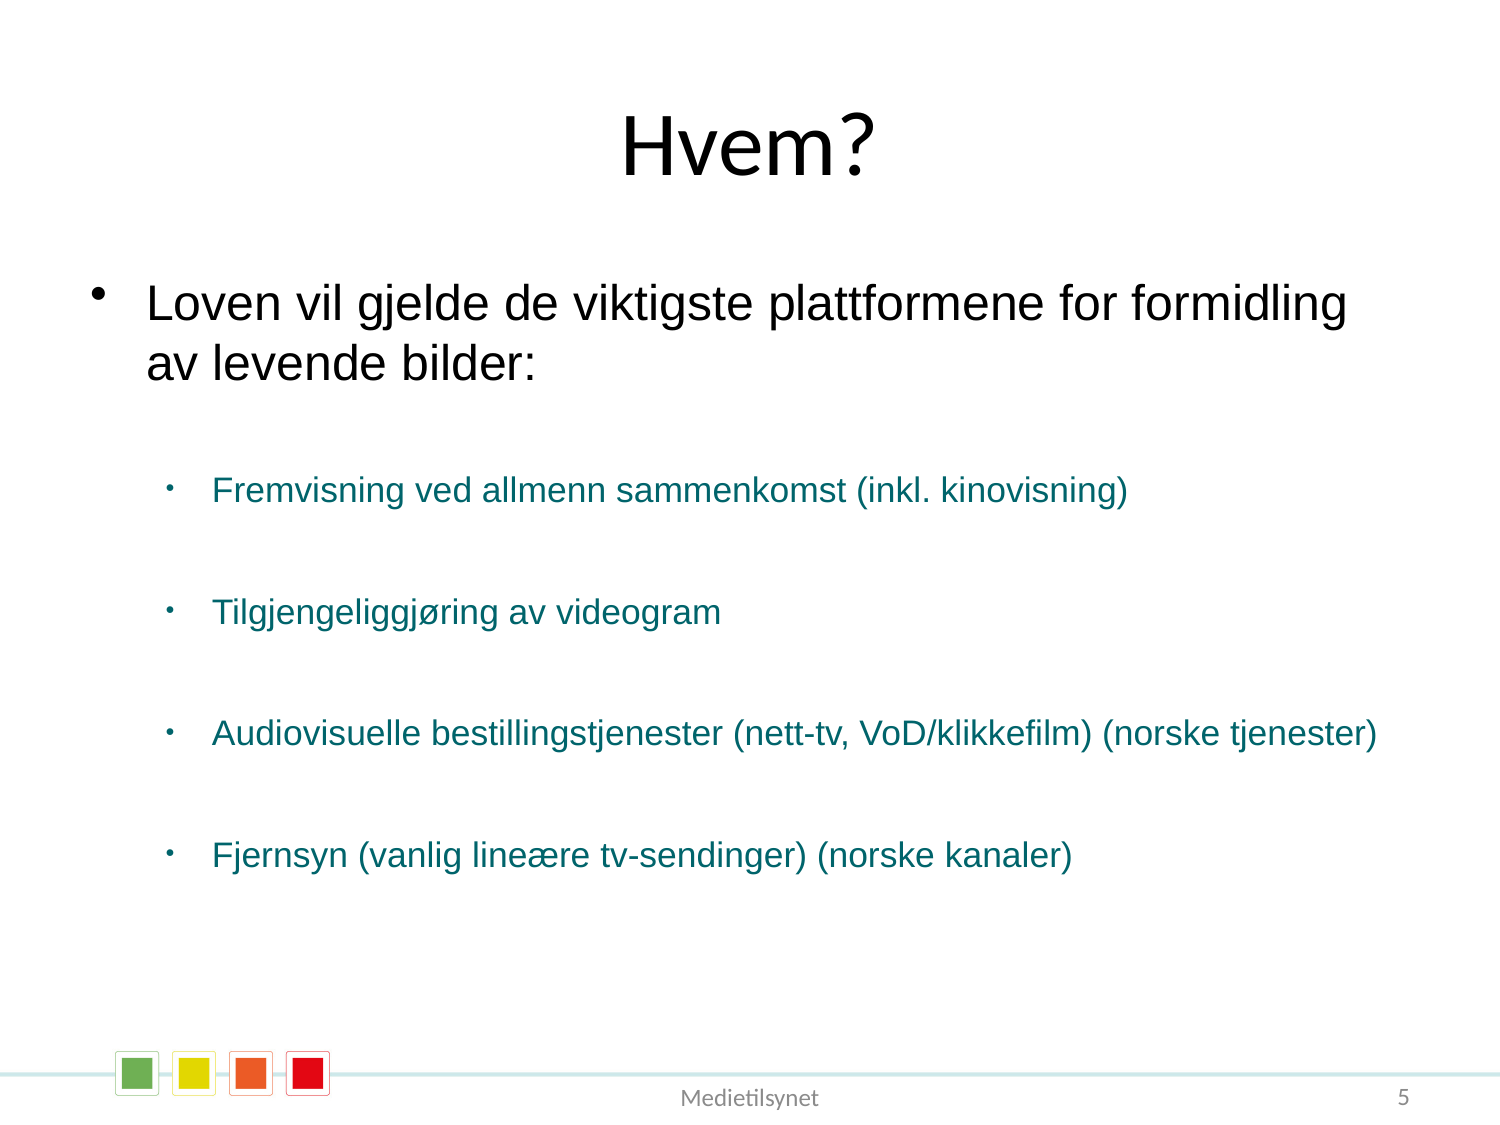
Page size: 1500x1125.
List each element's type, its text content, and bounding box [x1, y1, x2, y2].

picture [0, 1044, 1500, 1125]
list Loven vil gjelde de viktigste plattformene for formidling av levende bilder: Fremvisning ved allmenn sammenkomst (inkl. kinovisning) Tilgjengeliggjøring av videogram Audiovisuelle bestillingstjenester (nett-tv, VoD/klikkefilm) (norske tjenester) Fjernsyn (vanlig lineære tv-sendinger) (norske kanaler) [75, 262, 1425, 1005]
title Hvem? [75, 45, 1425, 233]
